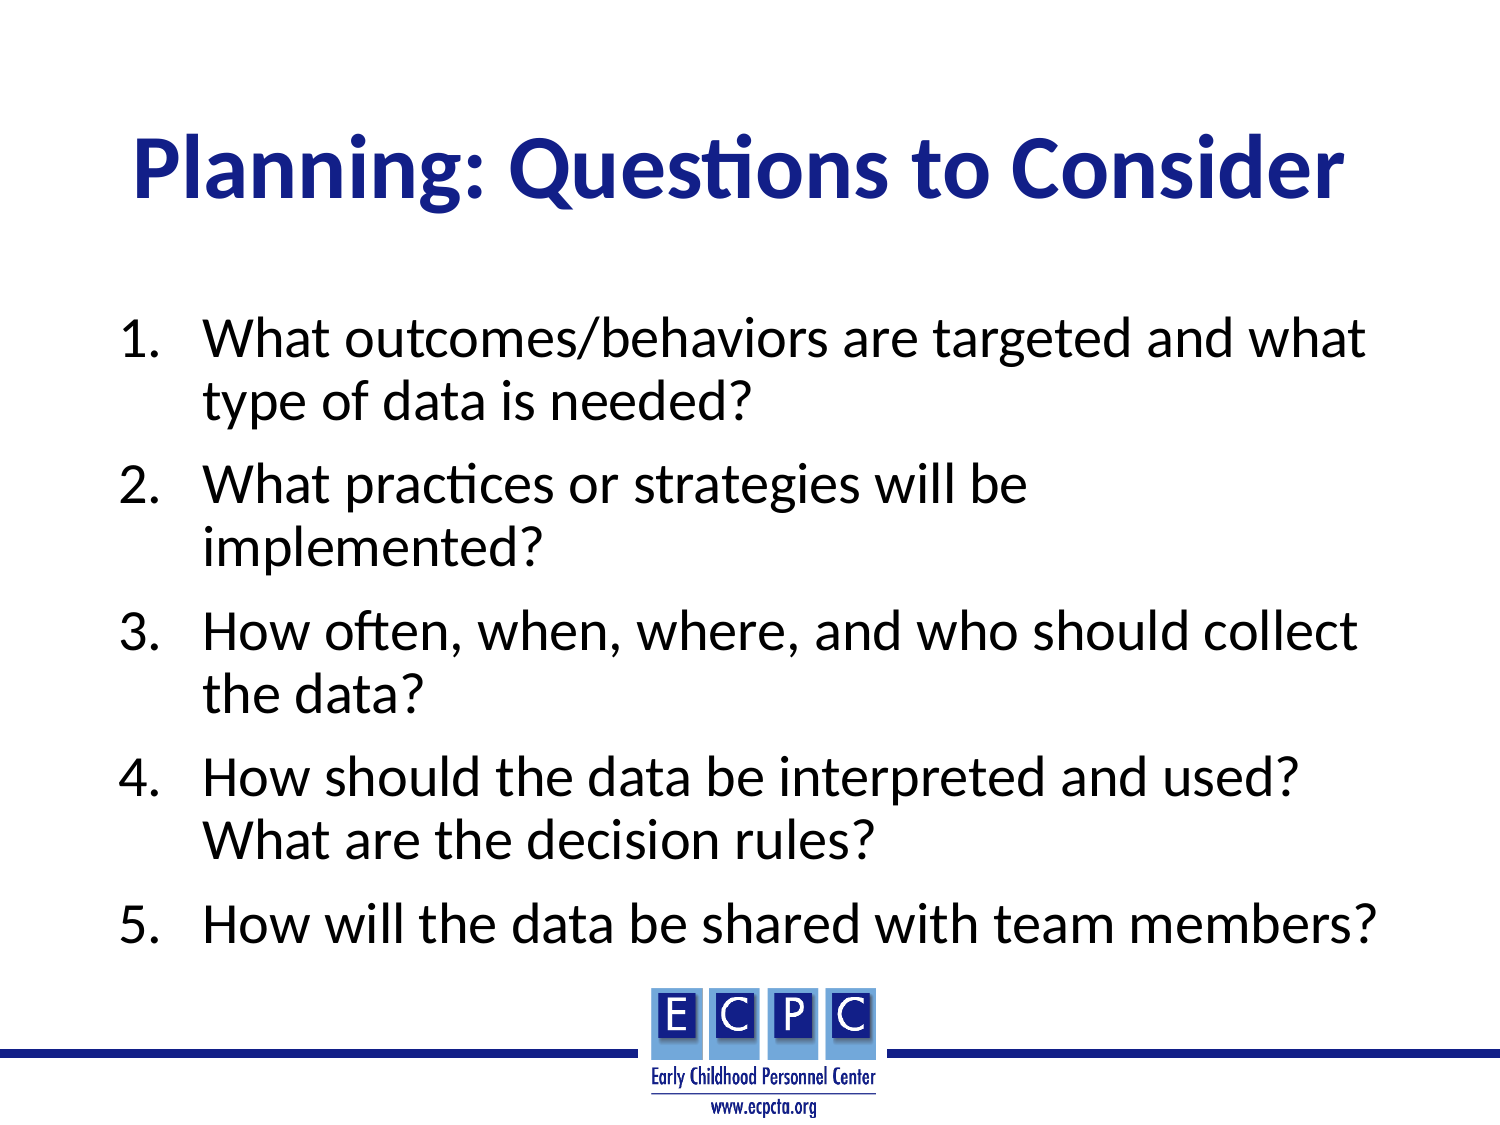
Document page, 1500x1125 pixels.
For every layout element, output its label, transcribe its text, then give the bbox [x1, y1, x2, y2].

title Planning: Questions to Consider [103, 59, 1397, 278]
list What outcomes/behaviors are targeted and what type of data is needed? What practices or strategies will be implemented? How often, when, where, and who should collect the data? How should the data be interpreted and used? What are the decision rules? How will the data be shared with team members? [103, 299, 1397, 1014]
picture [651, 1014, 876, 1118]
